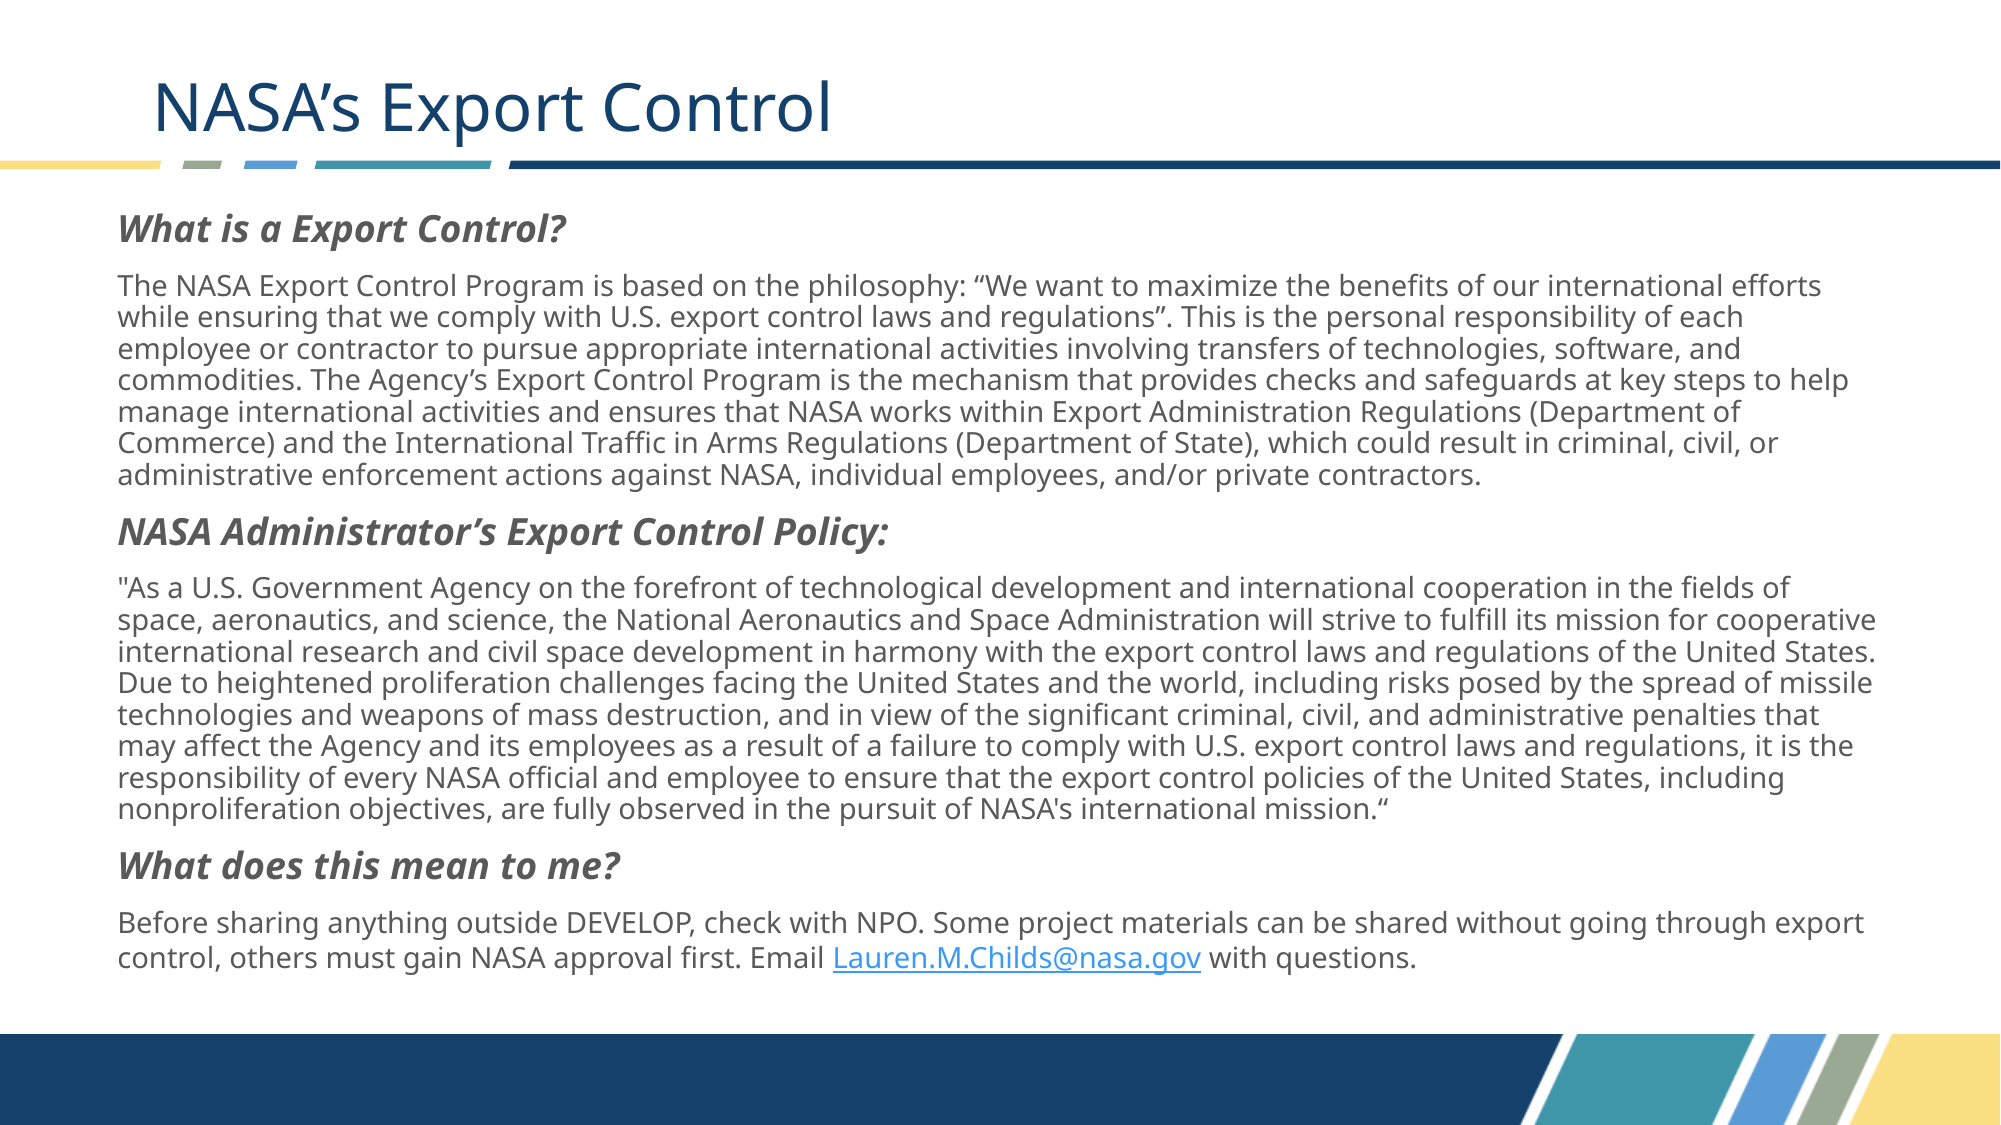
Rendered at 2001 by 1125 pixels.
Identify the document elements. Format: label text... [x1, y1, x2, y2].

title NASA’s Export Control [137, 59, 1863, 161]
text_box What is a Export Control? The NASA Export Control Program is based on the philosophy: “We want to maximize the benefits of our international efforts while ensuring that we comply with U.S. export control laws and regulations”. This is the personal responsibility of each employee or contractor to pursue appropriate international activities involving transfers of technologies, software, and commodities. The Agency’s Export Control Program is the mechanism that provides checks and safeguards at key steps to help manage international activities and ensures that NASA works within Export Administration Regulations (Department of Commerce) and the International Traffic in Arms Regulations (Department of State), which could result in criminal, civil, or administrative enforcement actions against NASA, individual employees, and/or private contractors. NASA Administrator’s Export Control Policy: "As a U.S. Government Agency on the forefront of technological development and international cooperation in the fields of space, aeronautics, and science, the National Aeronautics and Space Administration will strive to fulfill its mission for cooperative international research and civil space development in harmony with the export control laws and regulations of the United States. Due to heightened proliferation challenges facing the United States and the world, including risks posed by the spread of missile technologies and weapons of mass destruction, and in view of the significant criminal, civil, and administrative penalties that may affect the Agency and its employees as a result of a failure to comply with U.S. export control laws and regulations, it is the responsibility of every NASA official and employee to ensure that the export control policies of the United States, including nonproliferation objectives, are fully observed in the pursuit of NASA's international mission.“ What does this mean to me? Before sharing anything outside DEVELOP, check with NPO. Some project materials can be shared without going through export control, others must gain NASA approval first. Email Lauren.M.Childs@nasa.gov with questions. [102, 202, 1898, 1040]
picture [0, 1034, 2000, 1125]
